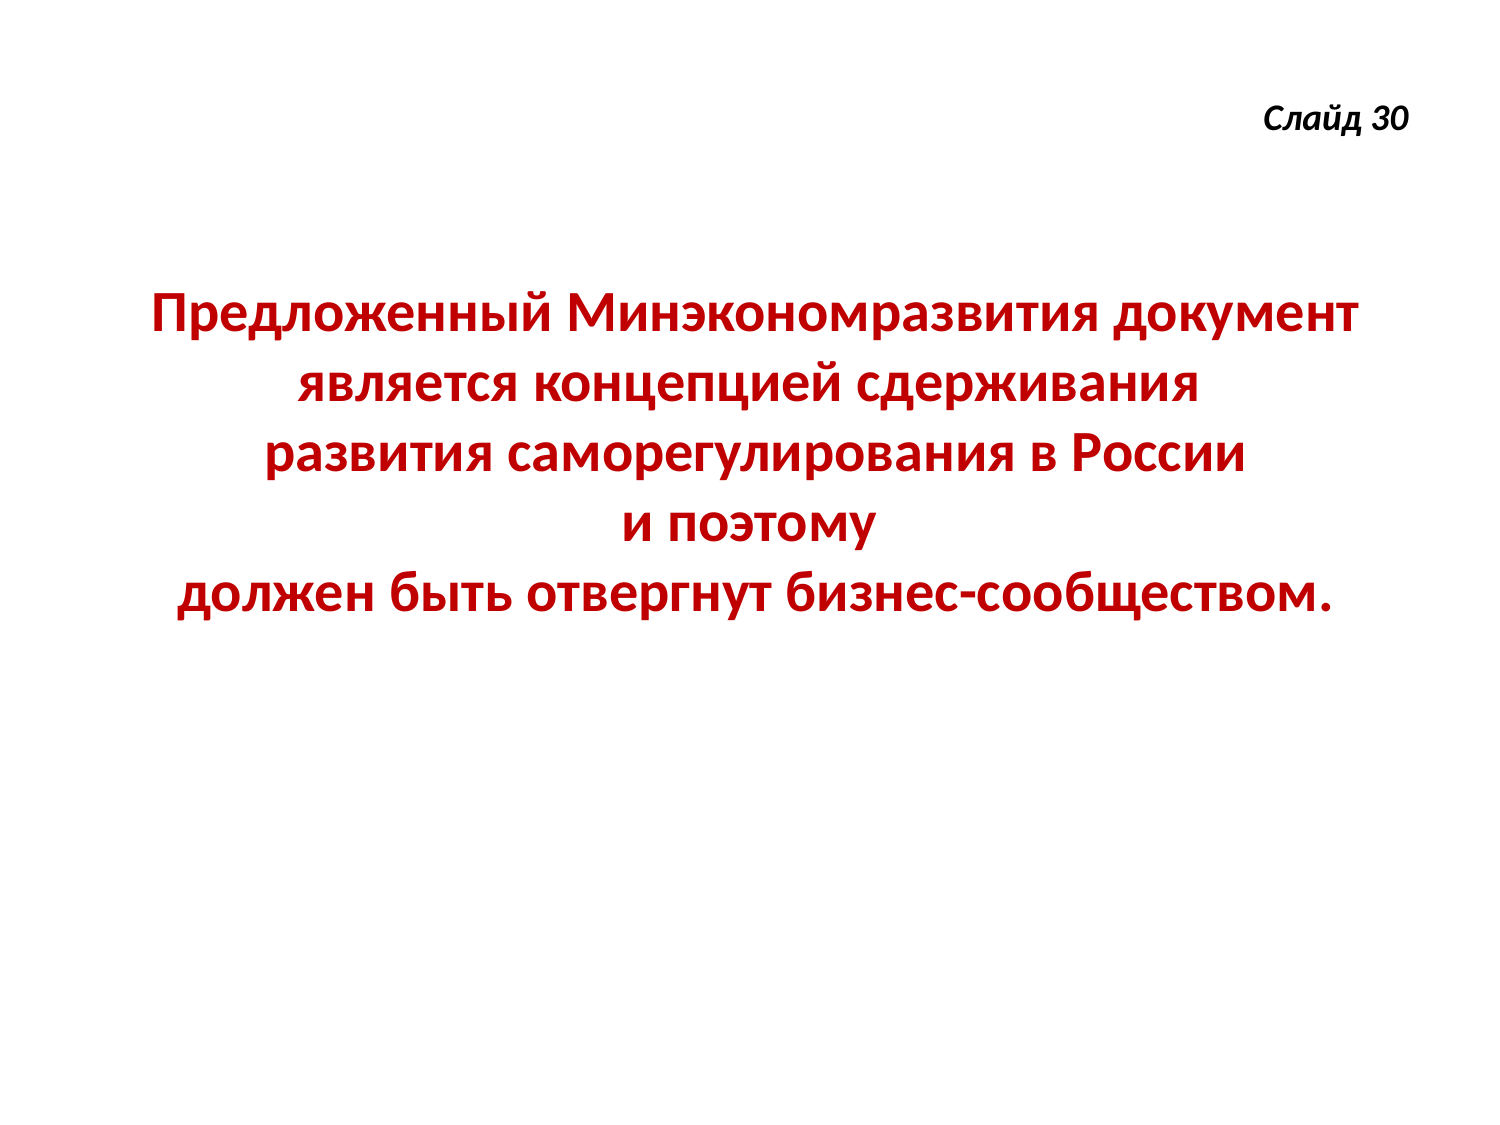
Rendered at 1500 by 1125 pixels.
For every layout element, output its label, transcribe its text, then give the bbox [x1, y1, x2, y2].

text_box Слайд 30 Предложенный Минэкономразвития документ является концепцией сдерживания развития саморегулирования в России и поэтому должен быть отвергнут бизнес-сообществом. [88, 85, 1424, 631]
